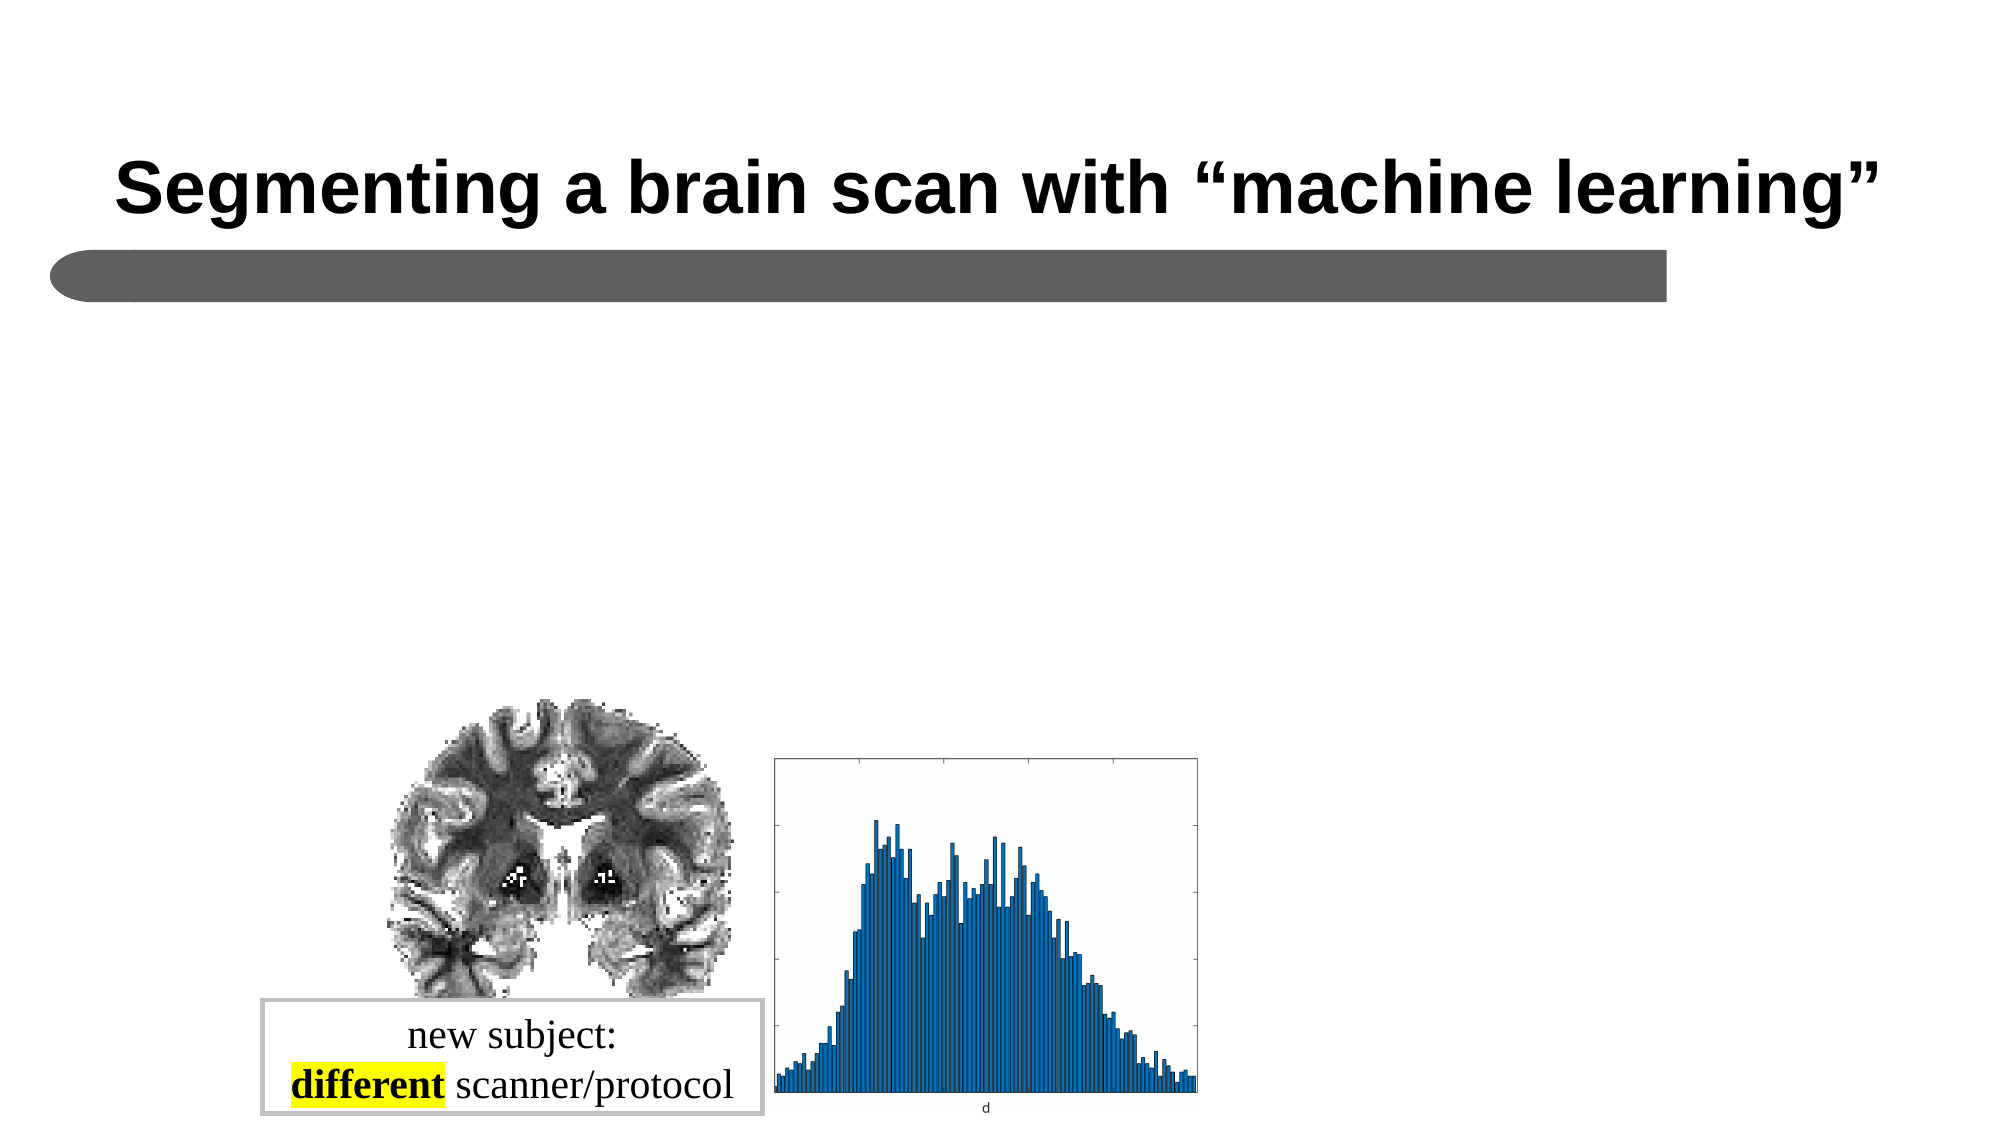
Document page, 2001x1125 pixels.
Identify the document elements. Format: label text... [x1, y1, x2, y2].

picture [774, 758, 1198, 1113]
picture [387, 699, 734, 1013]
text_box new subject: different scanner/protocol [262, 999, 763, 1114]
title Segmenting a brain scan with “machine learning” [99, 124, 1938, 238]
